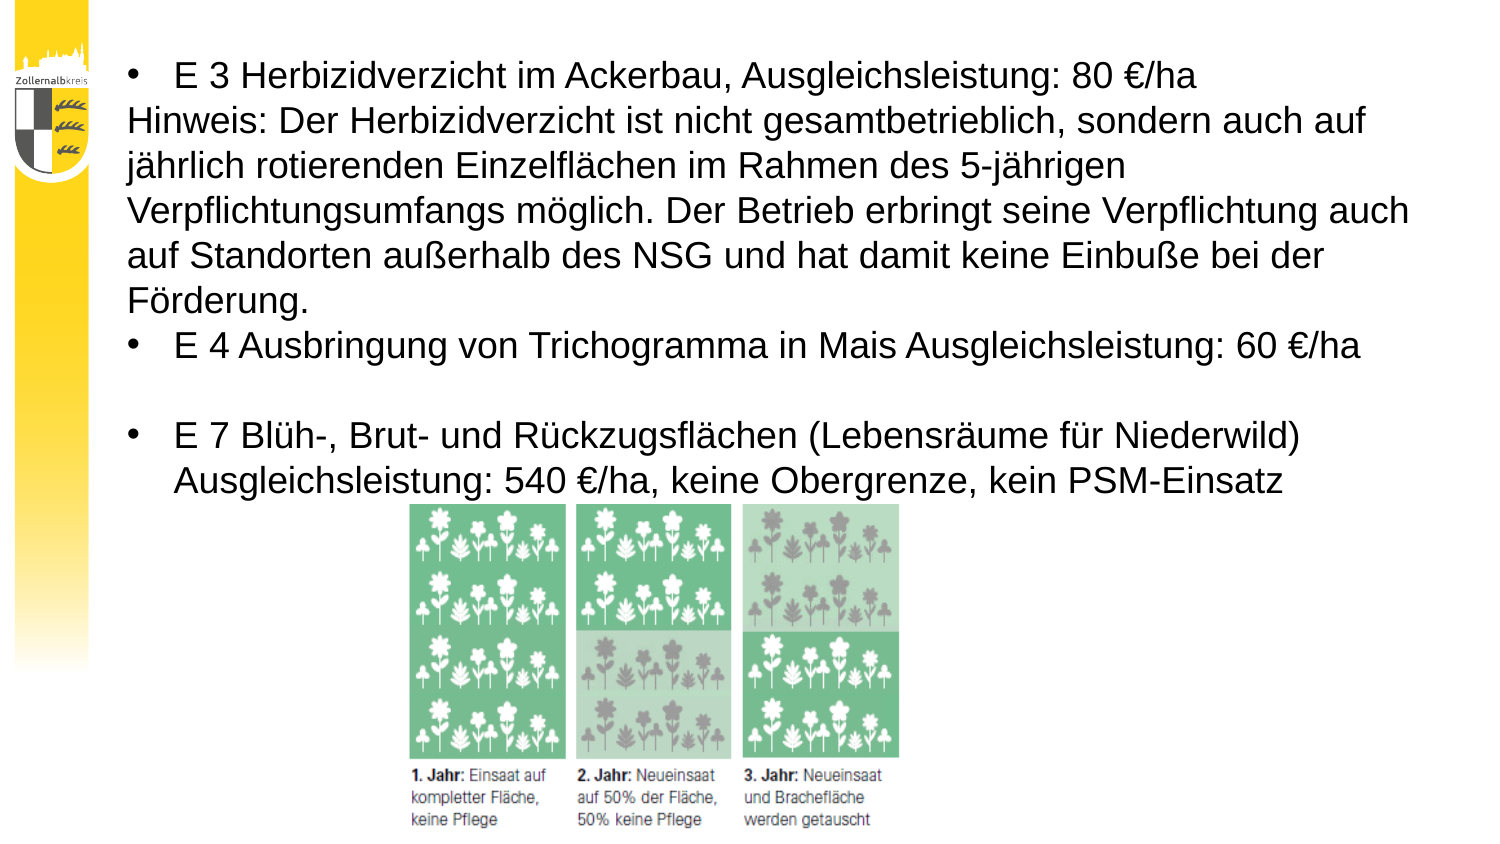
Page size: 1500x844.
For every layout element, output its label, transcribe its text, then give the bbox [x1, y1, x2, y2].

text_box E 3 Herbizidverzicht im Ackerbau, Ausgleichsleistung: 80 €/ha Hinweis: Der Herbizidverzicht ist nicht gesamtbetrieblich, sondern auch auf jährlich rotierenden Einzelflächen im Rahmen des 5-jährigen Verpflichtungsumfangs möglich. Der Betrieb erbringt seine Verpflichtung auch auf Standorten außerhalb des NSG und hat damit keine Einbuße bei der Förderung. E 4 Ausbringung von Trichogramma in Mais Ausgleichsleistung: 60 €/ha E 7 Blüh-, Brut- und Rückzugsflächen (Lebensräume für Niederwild) Ausgleichsleistung: 540 €/ha, keine Obergrenze, kein PSM-Einsatz [112, 43, 1483, 554]
picture [407, 504, 904, 844]
picture [14, 0, 89, 844]
